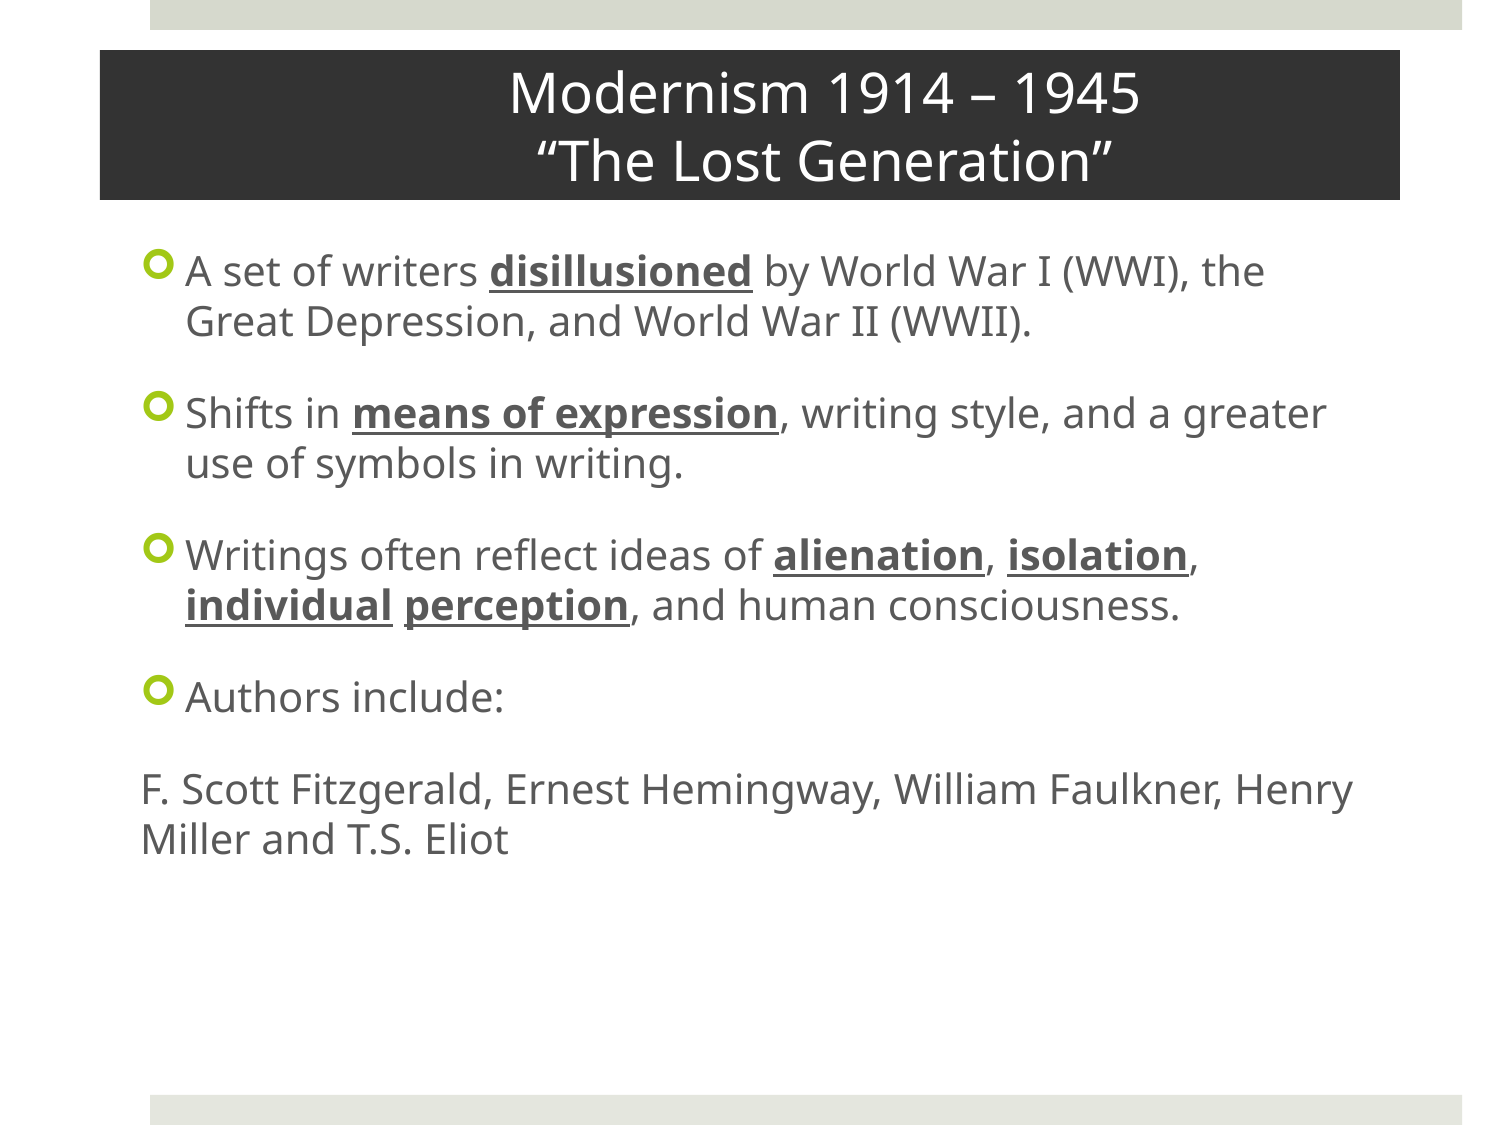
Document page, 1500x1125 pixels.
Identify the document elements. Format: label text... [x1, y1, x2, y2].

title Modernism 1914 – 1945 “The Lost Generation” [99, 50, 1400, 200]
list A set of writers disillusioned by World War I (WWI), the Great Depression, and World War II (WWII). Shifts in means of expression, writing style, and a greater use of symbols in writing. Writings often reflect ideas of alienation, isolation, individual perception, and human consciousness. Authors include: F. Scott Fitzgerald, Ernest Hemingway, William Faulkner, Henry Miller and T.S. Eliot [125, 237, 1388, 913]
